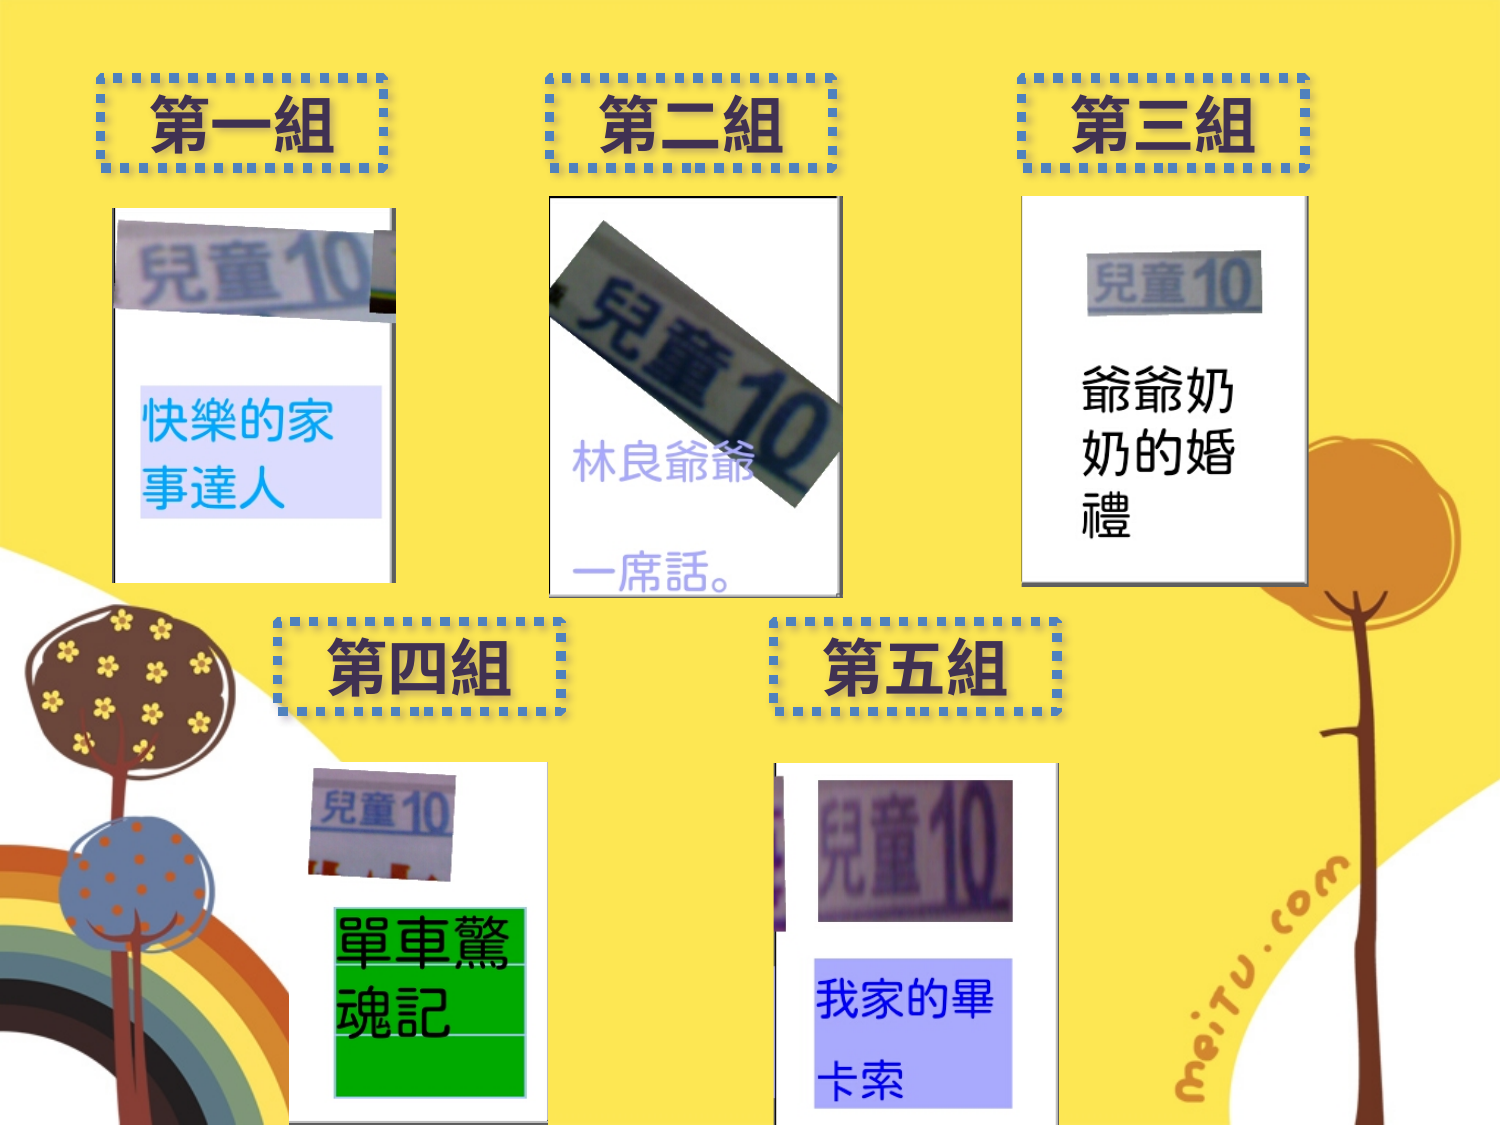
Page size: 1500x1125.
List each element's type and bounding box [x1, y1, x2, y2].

picture [0, 0, 1500, 1125]
title [100, 66, 1376, 308]
